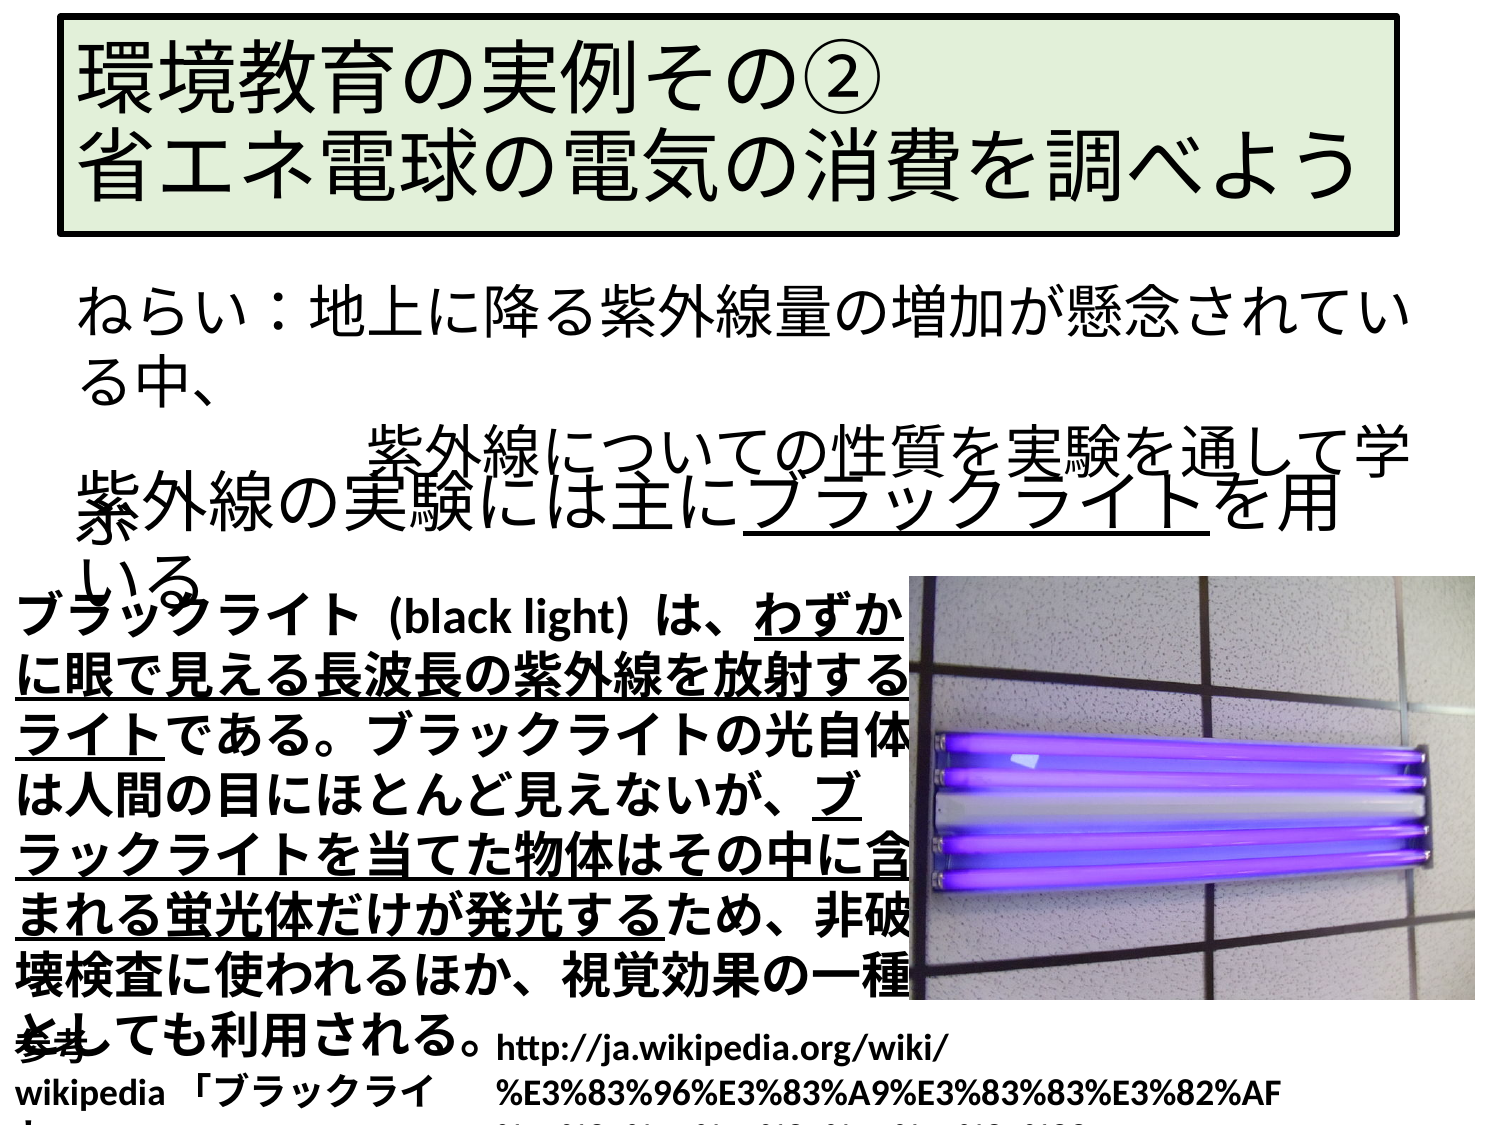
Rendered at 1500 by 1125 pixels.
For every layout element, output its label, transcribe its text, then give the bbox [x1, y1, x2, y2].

text_box 環境教育の実例その② 省エネ電球の電気の消費を調べよう [60, 16, 1397, 234]
text_box http://ja.wikipedia.org/wiki/%E3%83%96%E3%83%A9%E3%83%83%E3%82%AF%E3%83%A9%E3%82%A4%E3%83%88 [481, 1015, 1482, 1125]
text_box 紫外線の実験には主にブラックライトを用いる [60, 452, 1379, 576]
text_box ブラックライト (black light) は、わずかに眼で見える長波長の紫外線を放射するライトである。ブラックライトの光自体は人間の目にほとんど見えないが、ブラックライトを当てた物体はその中に含まれる蛍光体だけが発光するため、非破壊検査に使われるほか、視覚効果の一種としても利用される。 [0, 576, 939, 1071]
text_box ねらい：地上に降る紫外線量の増加が懸念されている中、 紫外線についての性質を実験を通して学ぶ [60, 267, 1475, 563]
picture [909, 576, 1475, 1000]
text_box 参考 wikipedia「ブラックライト」 [0, 1015, 458, 1125]
